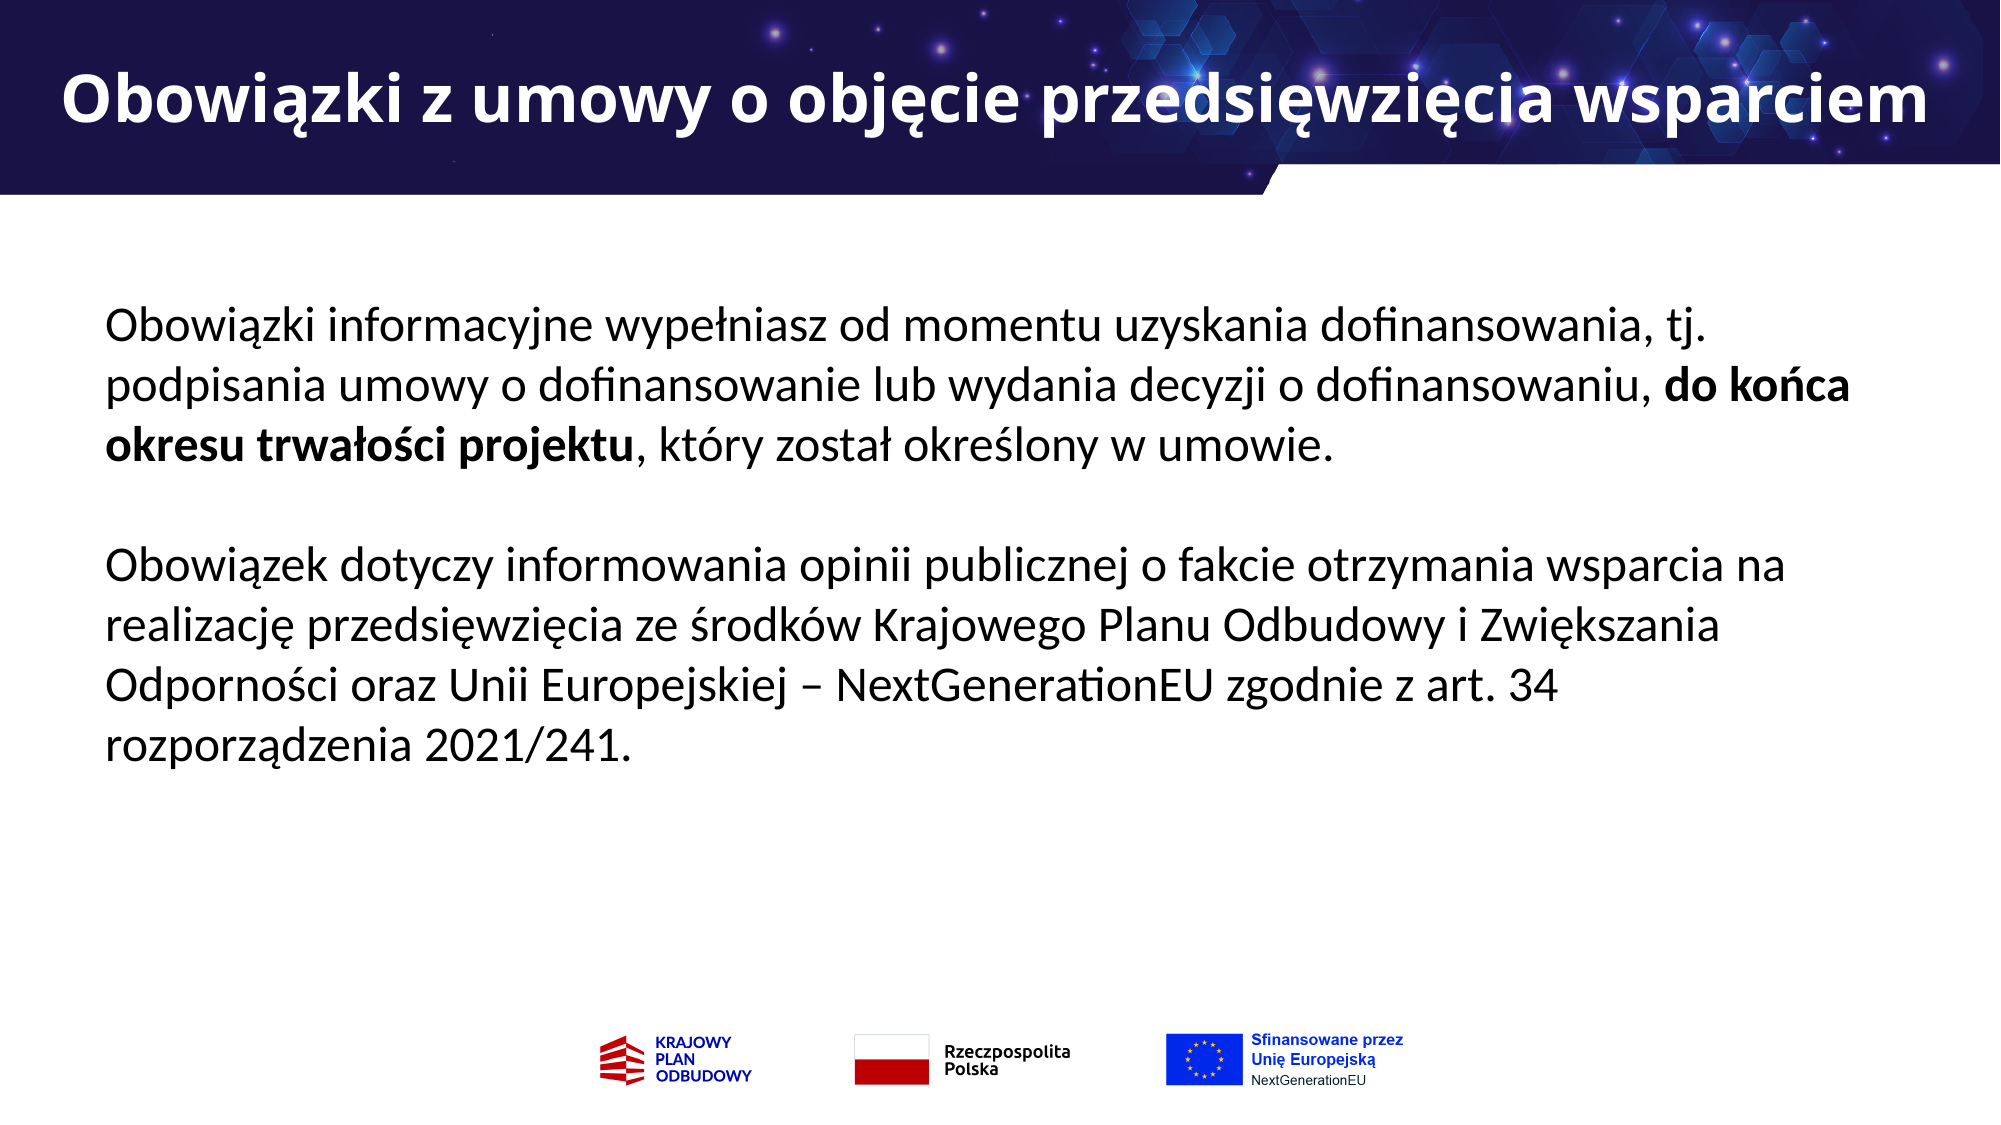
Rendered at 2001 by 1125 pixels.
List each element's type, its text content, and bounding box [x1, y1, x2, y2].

picture [577, 1012, 1423, 1106]
title Obowiązki z umowy o objęcie przedsięwzięcia wsparciem [45, 56, 1955, 146]
text_box Obowiązek dotyczy informowania opinii publicznej o fakcie otrzymania wsparcia na realizację przedsięwzięcia ze środków Krajowego Planu Odbudowy i Zwiększania Odporności oraz Unii Europejskiej – NextGenerationEU zgodnie z art. 34 rozporządzenia 2021/241. [90, 474, 1803, 824]
text_box Obowiązki informacyjne wypełniasz od momentu uzyskania dofinansowania, tj. podpisania umowy o dofinansowanie lub wydania decyzji o dofinansowaniu, do końca okresu trwałości projektu, który został określony w umowie. [90, 284, 1889, 540]
picture [0, 0, 2000, 195]
